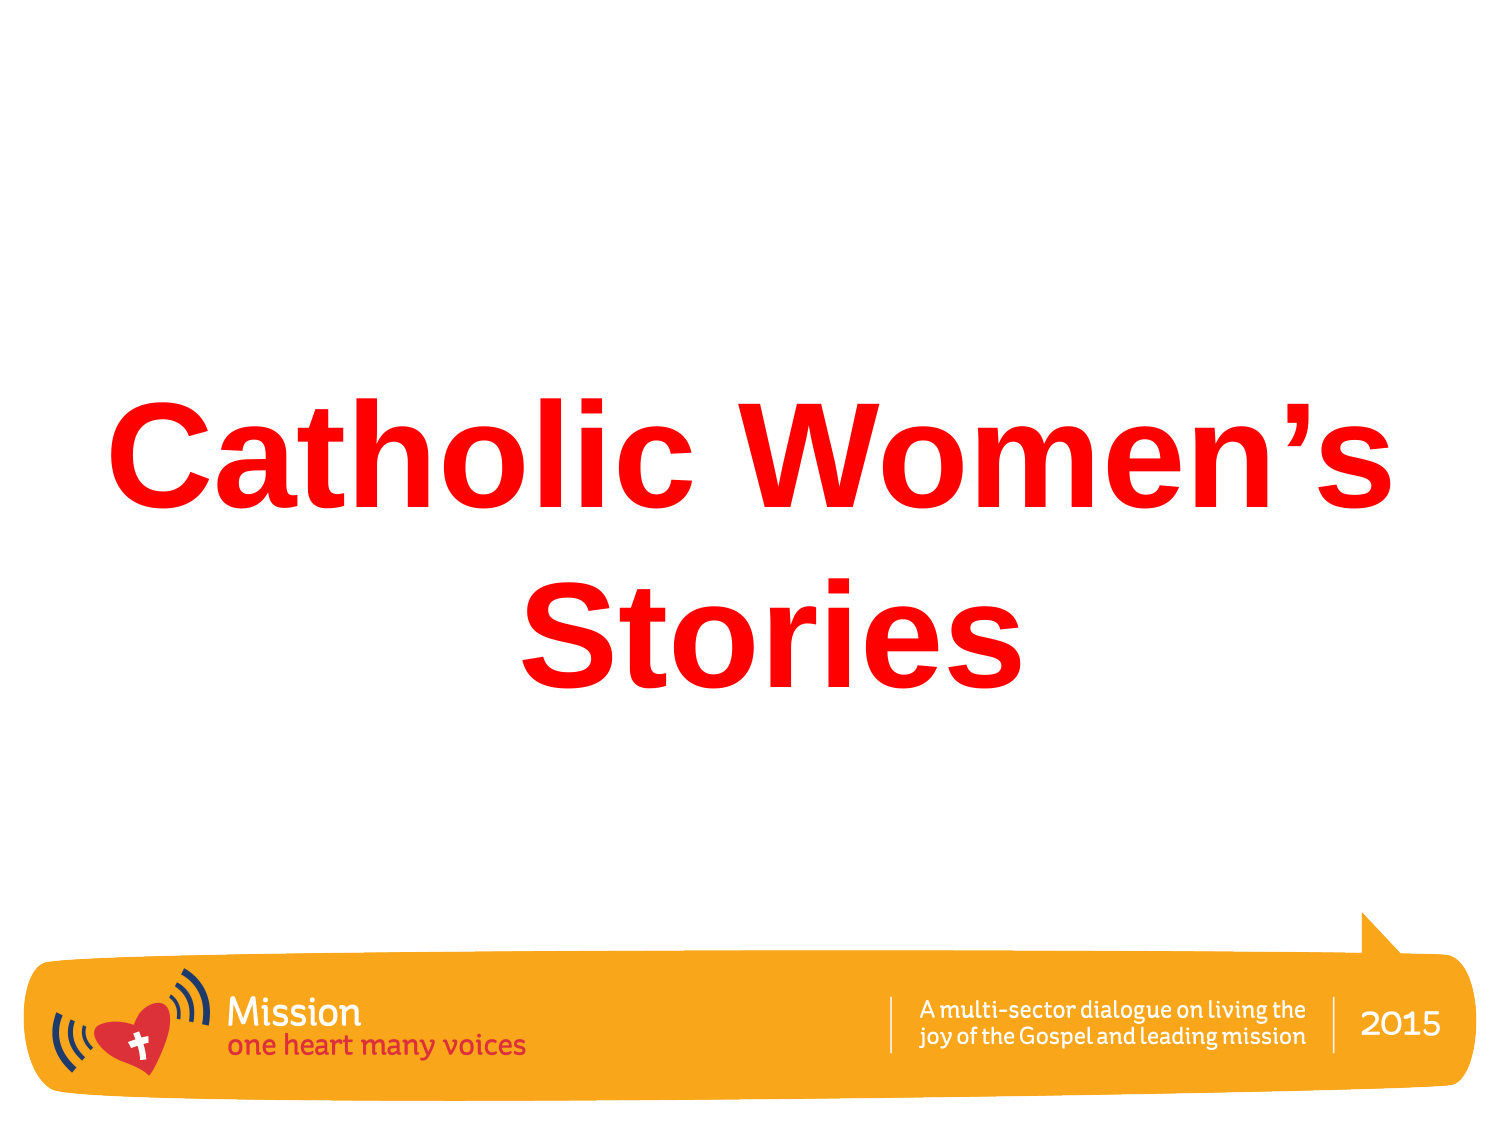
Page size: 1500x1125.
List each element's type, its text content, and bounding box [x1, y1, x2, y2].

picture [0, 905, 1500, 1125]
list Catholic Women’s Stories [76, 349, 1427, 610]
